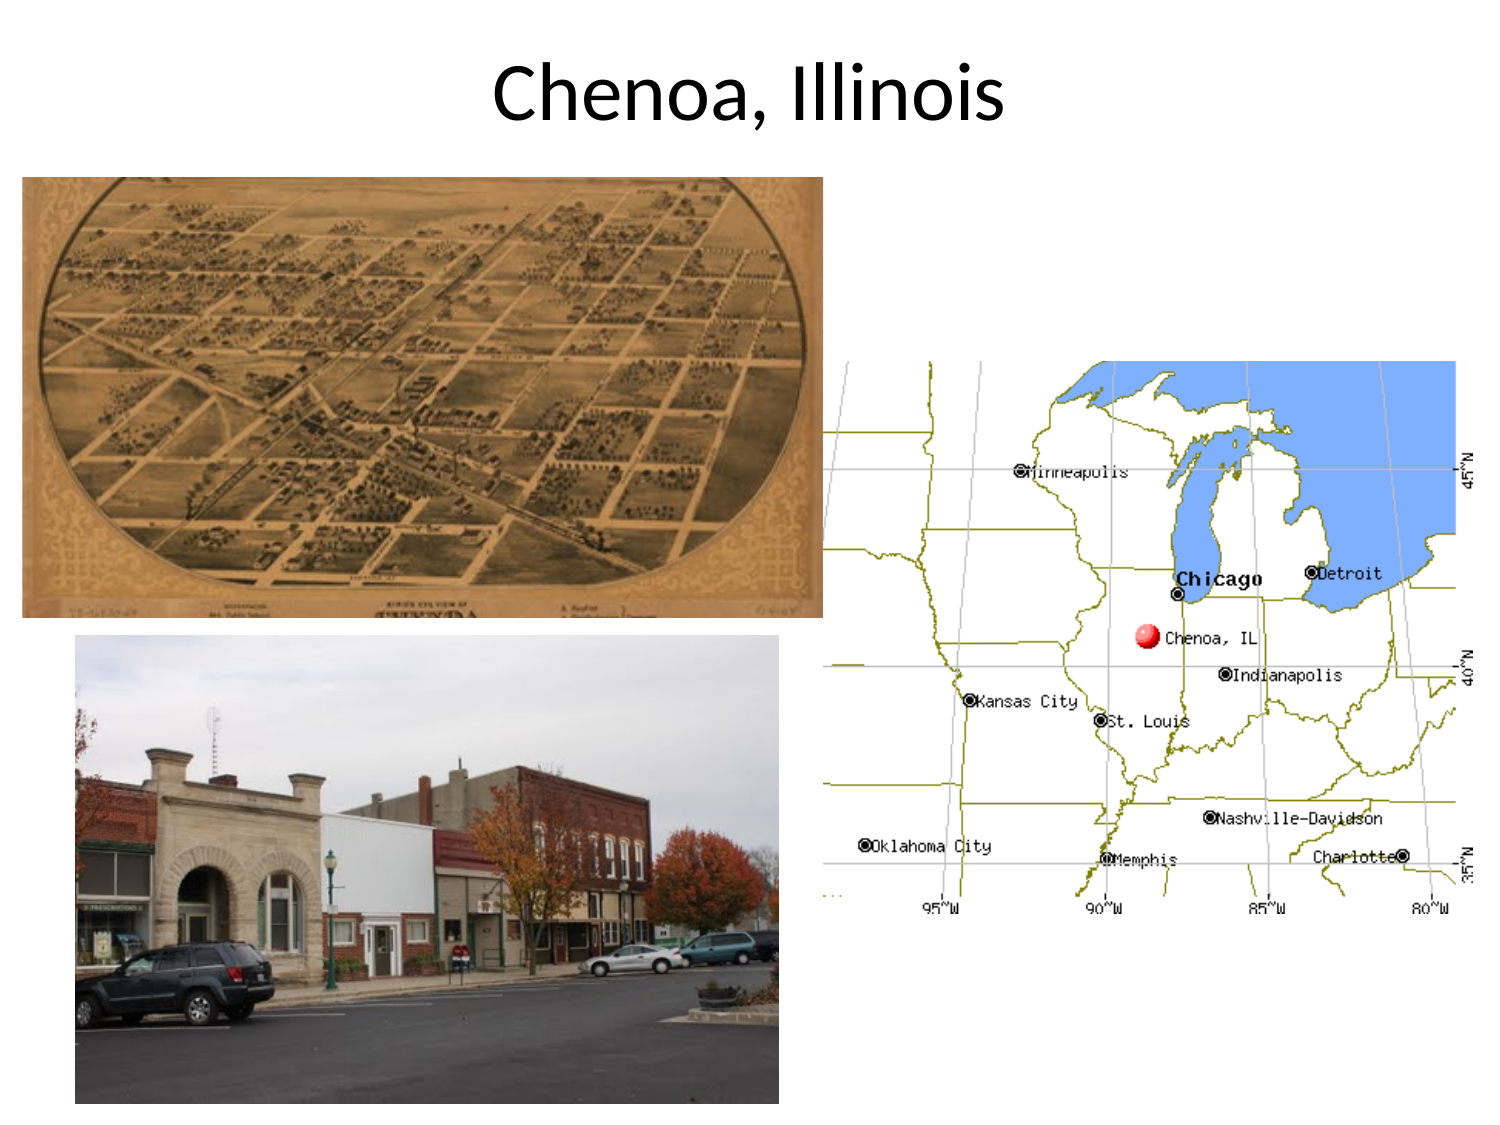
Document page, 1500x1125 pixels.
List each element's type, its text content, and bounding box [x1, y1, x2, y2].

picture [822, 361, 1473, 915]
picture [74, 634, 779, 1104]
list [21, 177, 824, 619]
title Chenoa, Illinois [75, 45, 1425, 154]
